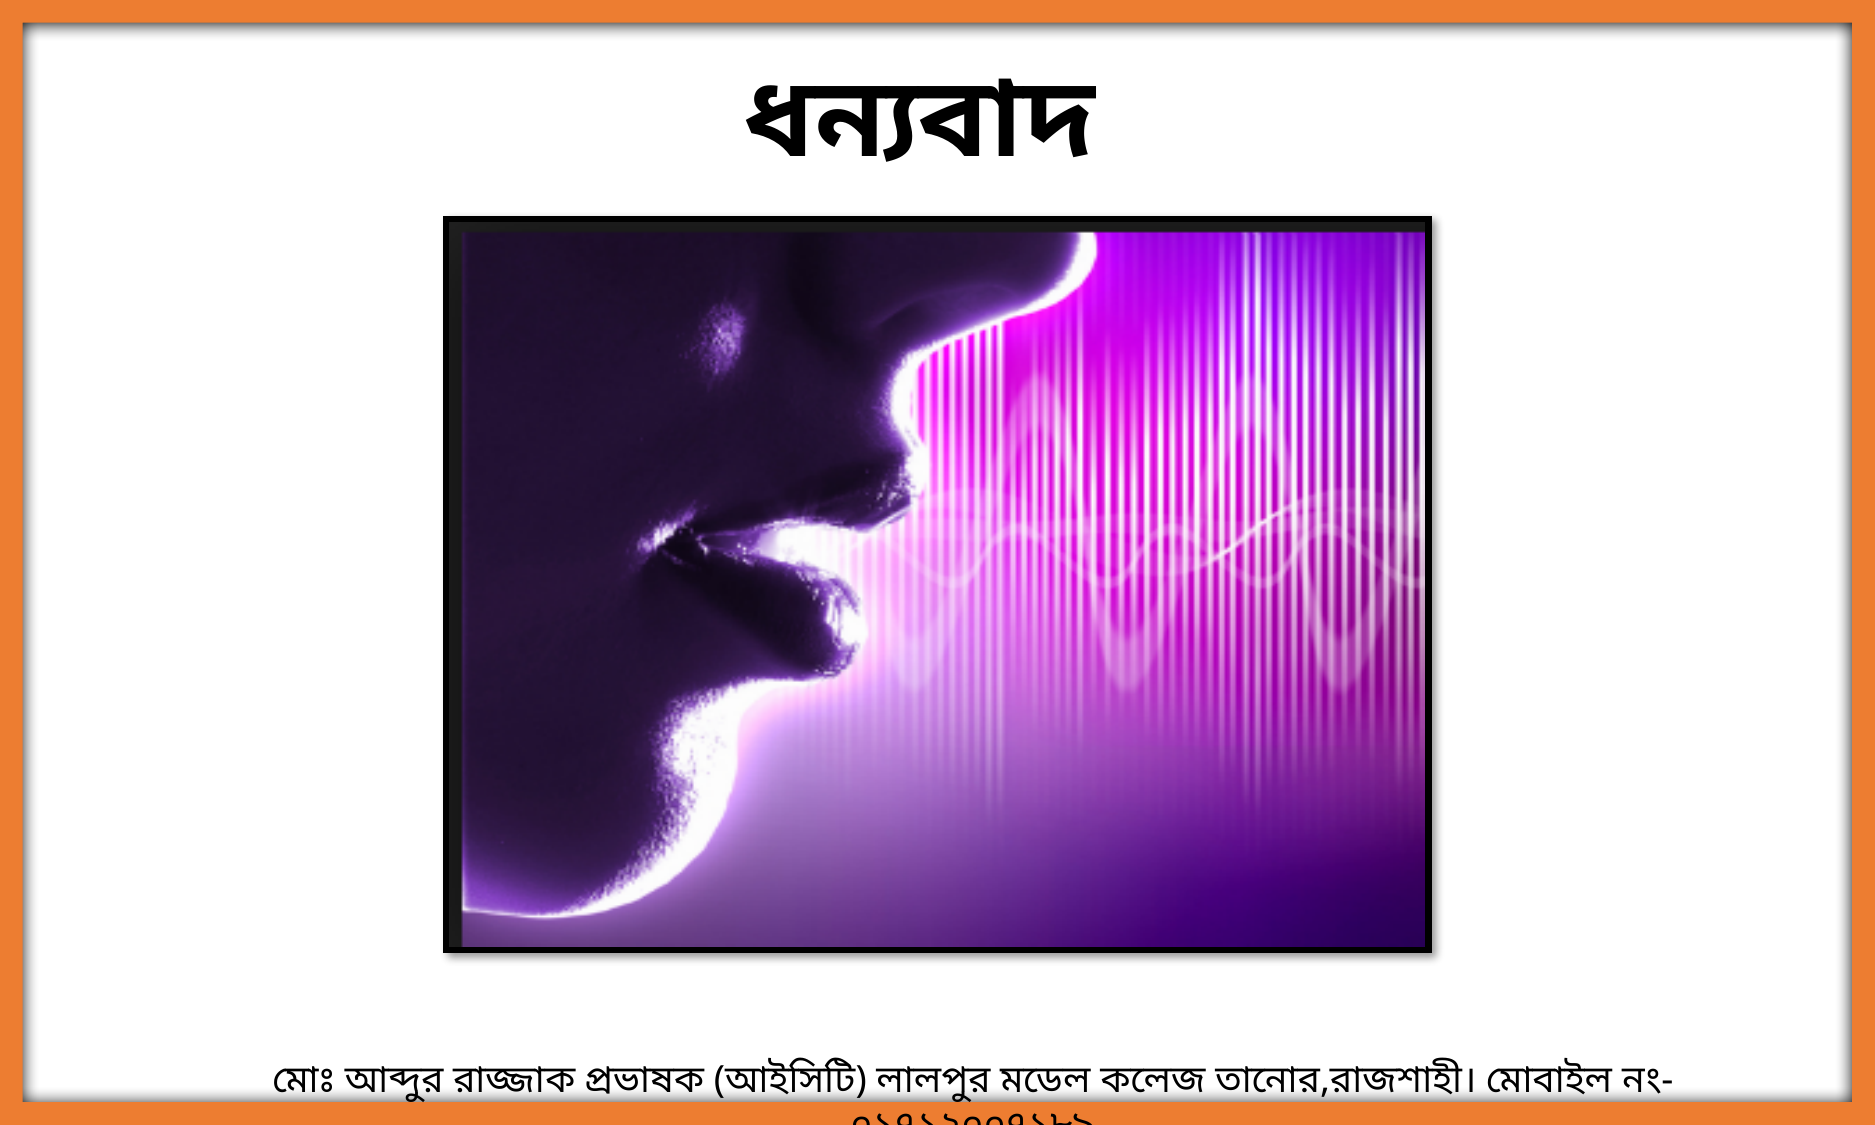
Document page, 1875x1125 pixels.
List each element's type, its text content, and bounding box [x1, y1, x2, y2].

text_box ধন্যবাদ [730, 36, 1111, 187]
picture [449, 221, 1426, 947]
